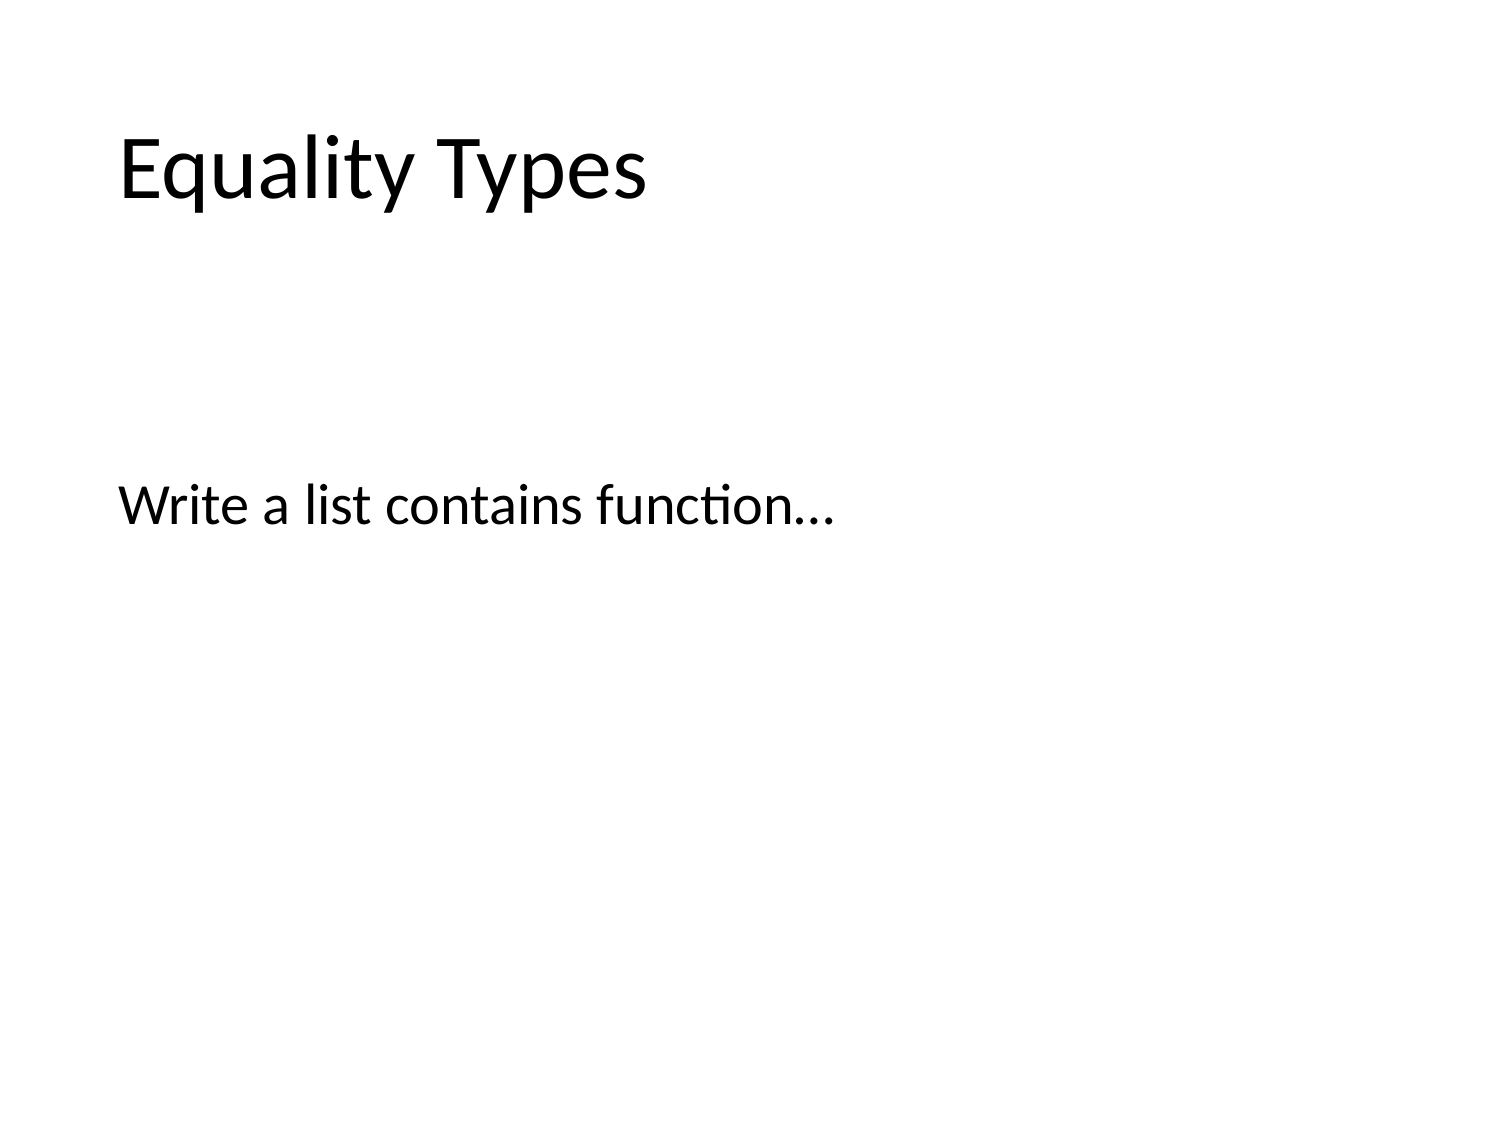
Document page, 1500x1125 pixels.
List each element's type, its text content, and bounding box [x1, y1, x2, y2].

list Write a list contains function… [103, 466, 1397, 579]
title Equality Types [103, 59, 1397, 278]
